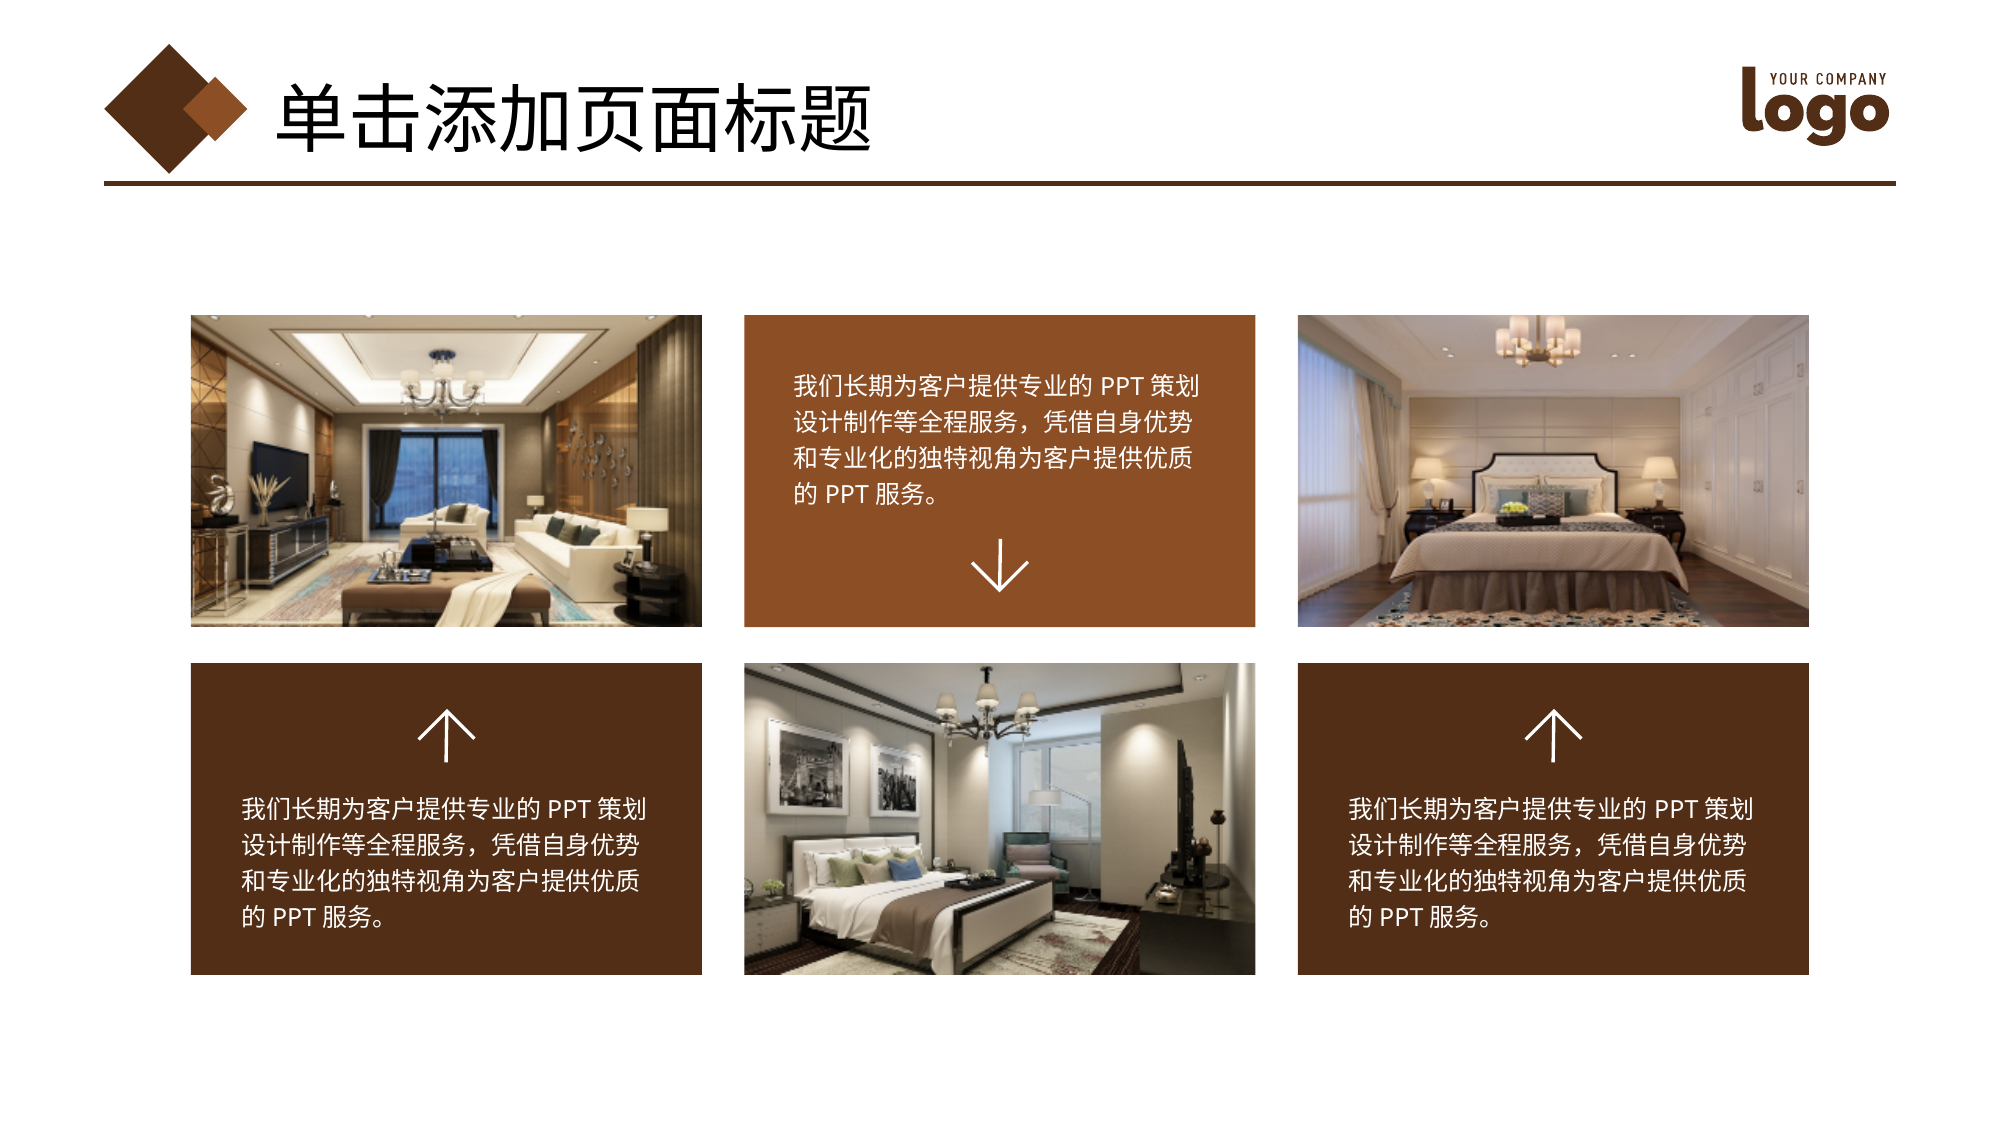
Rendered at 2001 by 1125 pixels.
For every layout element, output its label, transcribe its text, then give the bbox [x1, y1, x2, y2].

text_box [190, 662, 703, 976]
text_box [190, 314, 703, 628]
text_box [743, 662, 1256, 976]
text_box [1524, 708, 1583, 763]
text_box 单击添加页面标题 [259, 64, 889, 170]
text_box [743, 314, 1256, 628]
text_box 我们长期为客户提供专业的PPT策划设计制作等全程服务，凭借自身优势和专业化的独特视角为客户提供优质的PPT服务。 [226, 780, 669, 939]
text_box [970, 538, 1030, 593]
text_box [1297, 314, 1810, 628]
text_box [1297, 662, 1810, 976]
text_box 我们长期为客户提供专业的PPT策划设计制作等全程服务，凭借自身优势和专业化的独特视角为客户提供优质的PPT服务。 [1333, 780, 1776, 939]
text_box 我们长期为客户提供专业的PPT策划设计制作等全程服务，凭借自身优势和专业化的独特视角为客户提供优质的PPT服务。 [779, 357, 1221, 516]
text_box [417, 708, 476, 763]
